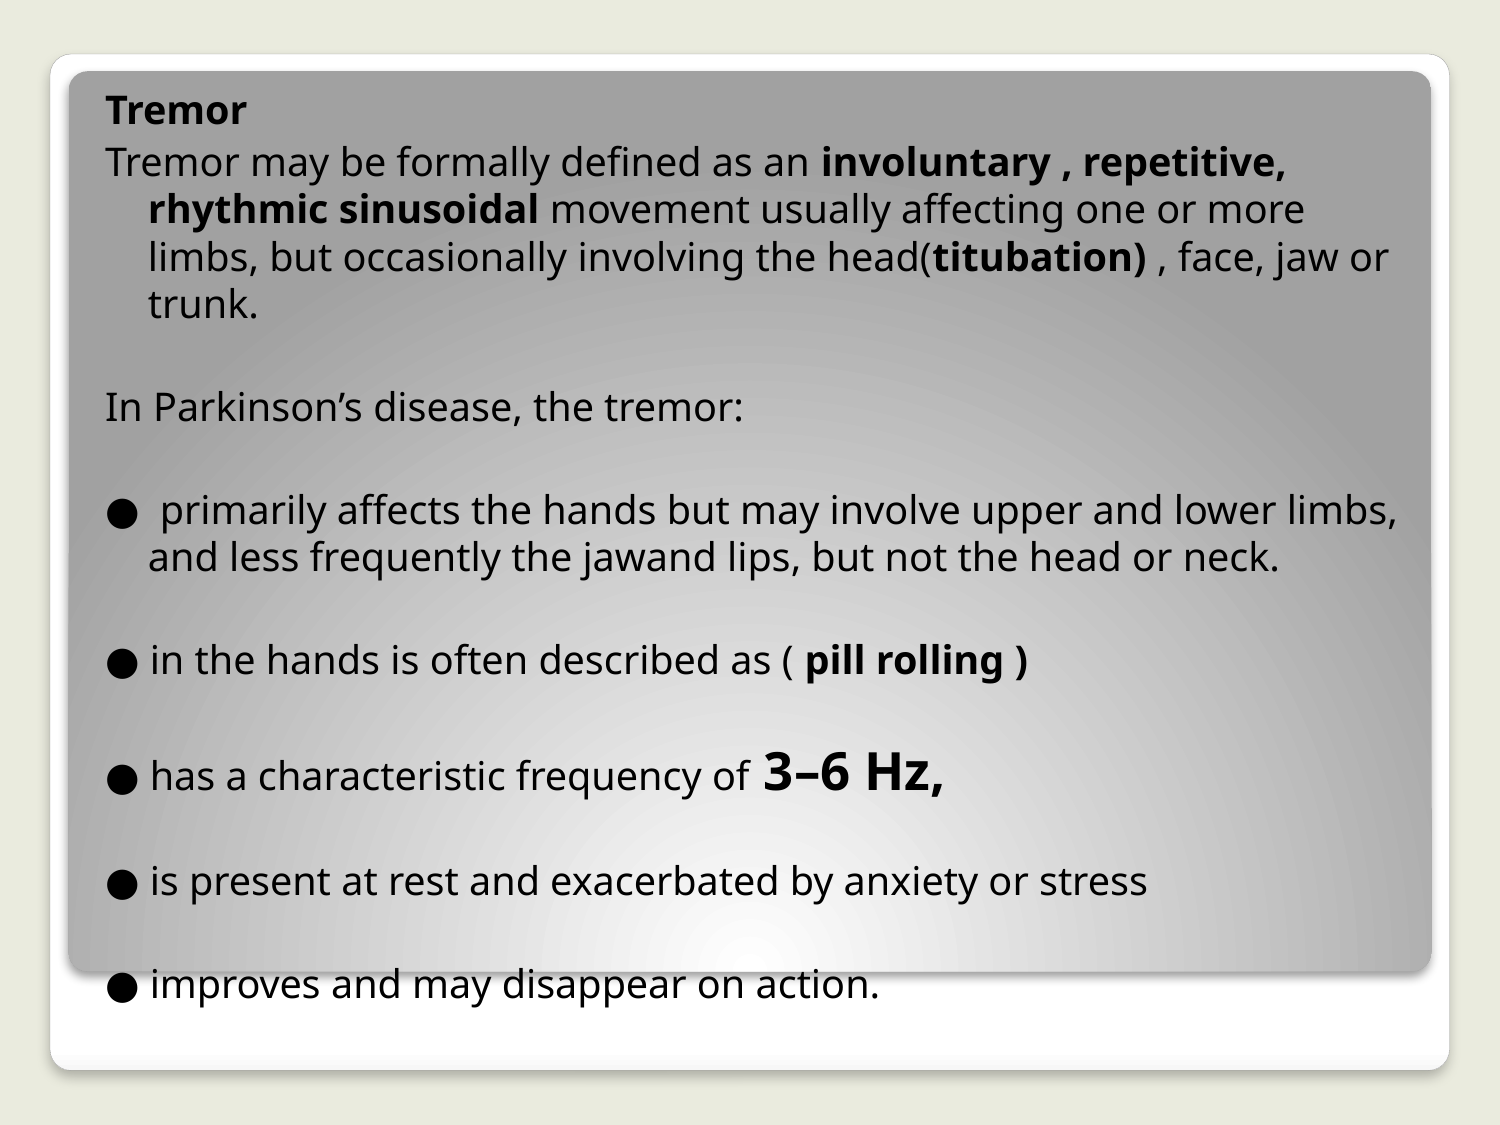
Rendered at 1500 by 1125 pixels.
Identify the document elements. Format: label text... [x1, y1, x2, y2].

list Tremor Tremor may be formally defined as an involuntary , repetitive, rhythmic sinusoidal movement usually affecting one or more limbs, but occasionally involving the head(titubation) , face, jaw or trunk. In Parkinson’s disease, the tremor: ● primarily affects the hands but may involve upper and lower limbs, and less frequently the jawand lips, but not the head or neck. ● in the hands is often described as ( pill rolling ) ● has a characteristic frequency of 3–6 Hz, ● is present at rest and exacerbated by anxiety or stress ● improves and may disappear on action. [75, 70, 1425, 1021]
